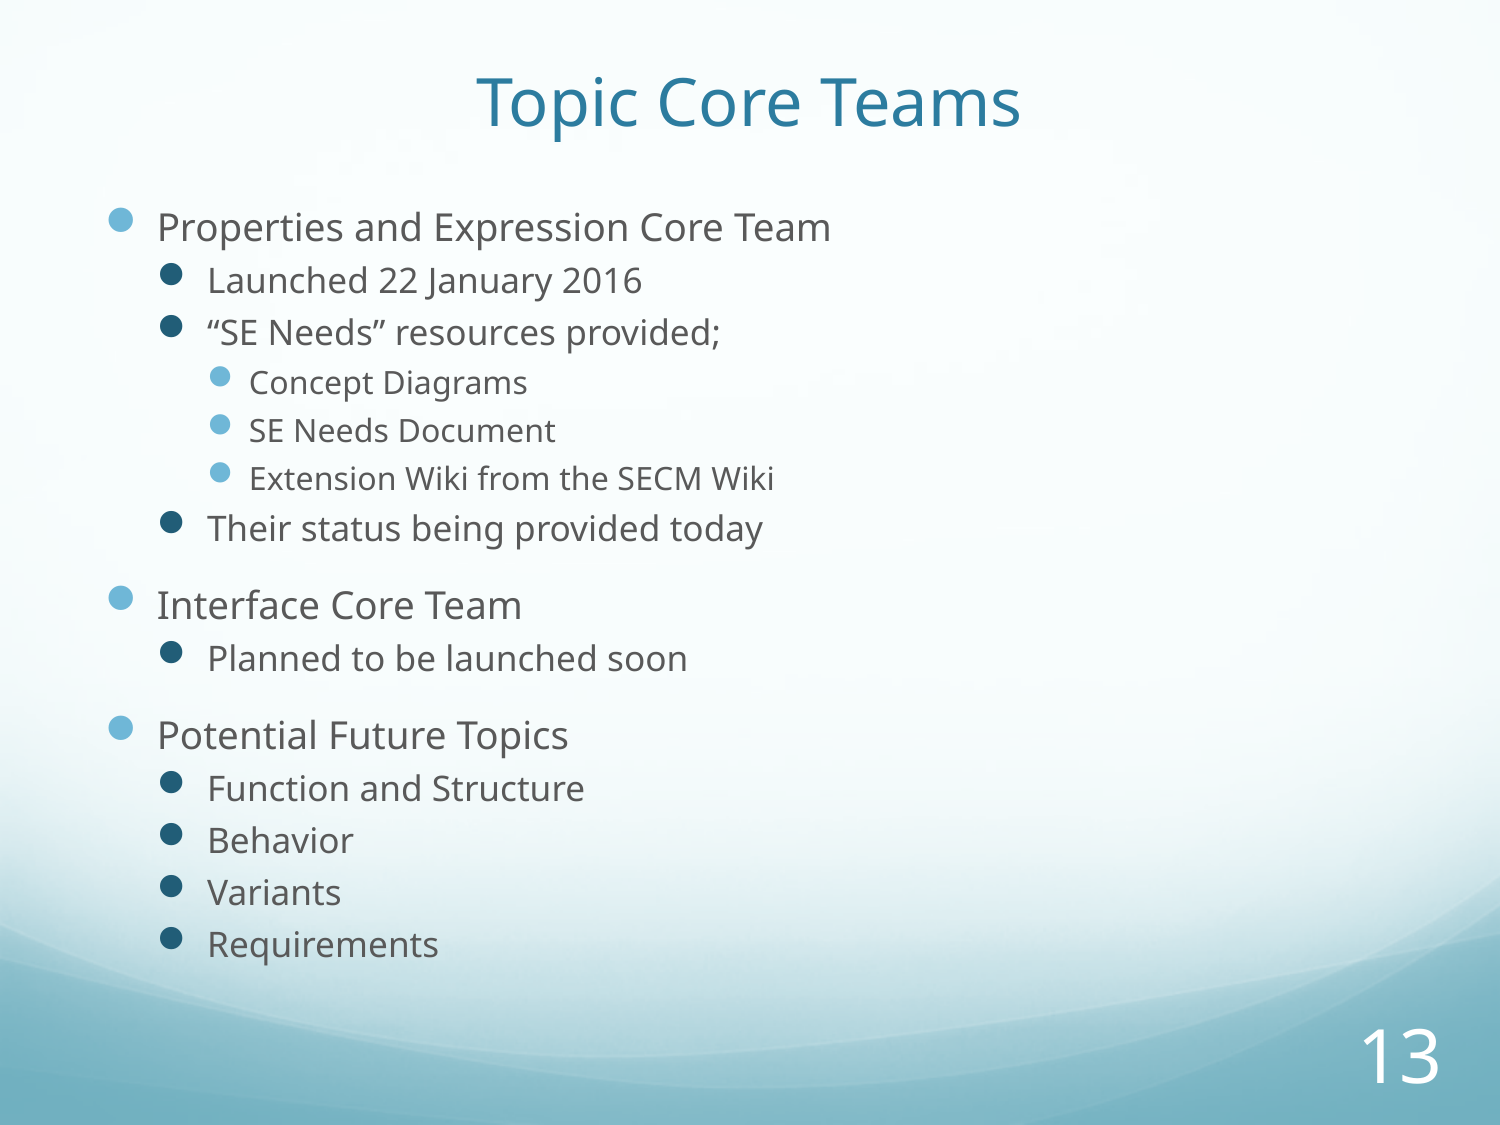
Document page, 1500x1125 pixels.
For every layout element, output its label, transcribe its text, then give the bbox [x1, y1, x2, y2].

list Properties and Expression Core Team Launched 22 January 2016 “SE Needs” resources provided; Concept Diagrams SE Needs Document Extension Wiki from the SECM Wiki Their status being provided today Interface Core Team Planned to be launched soon Potential Future Topics Function and Structure Behavior Variants Requirements [90, 195, 1410, 975]
slide_number 13 [1295, 1029, 1459, 1090]
title Topic Core Teams [90, 17, 1410, 148]
